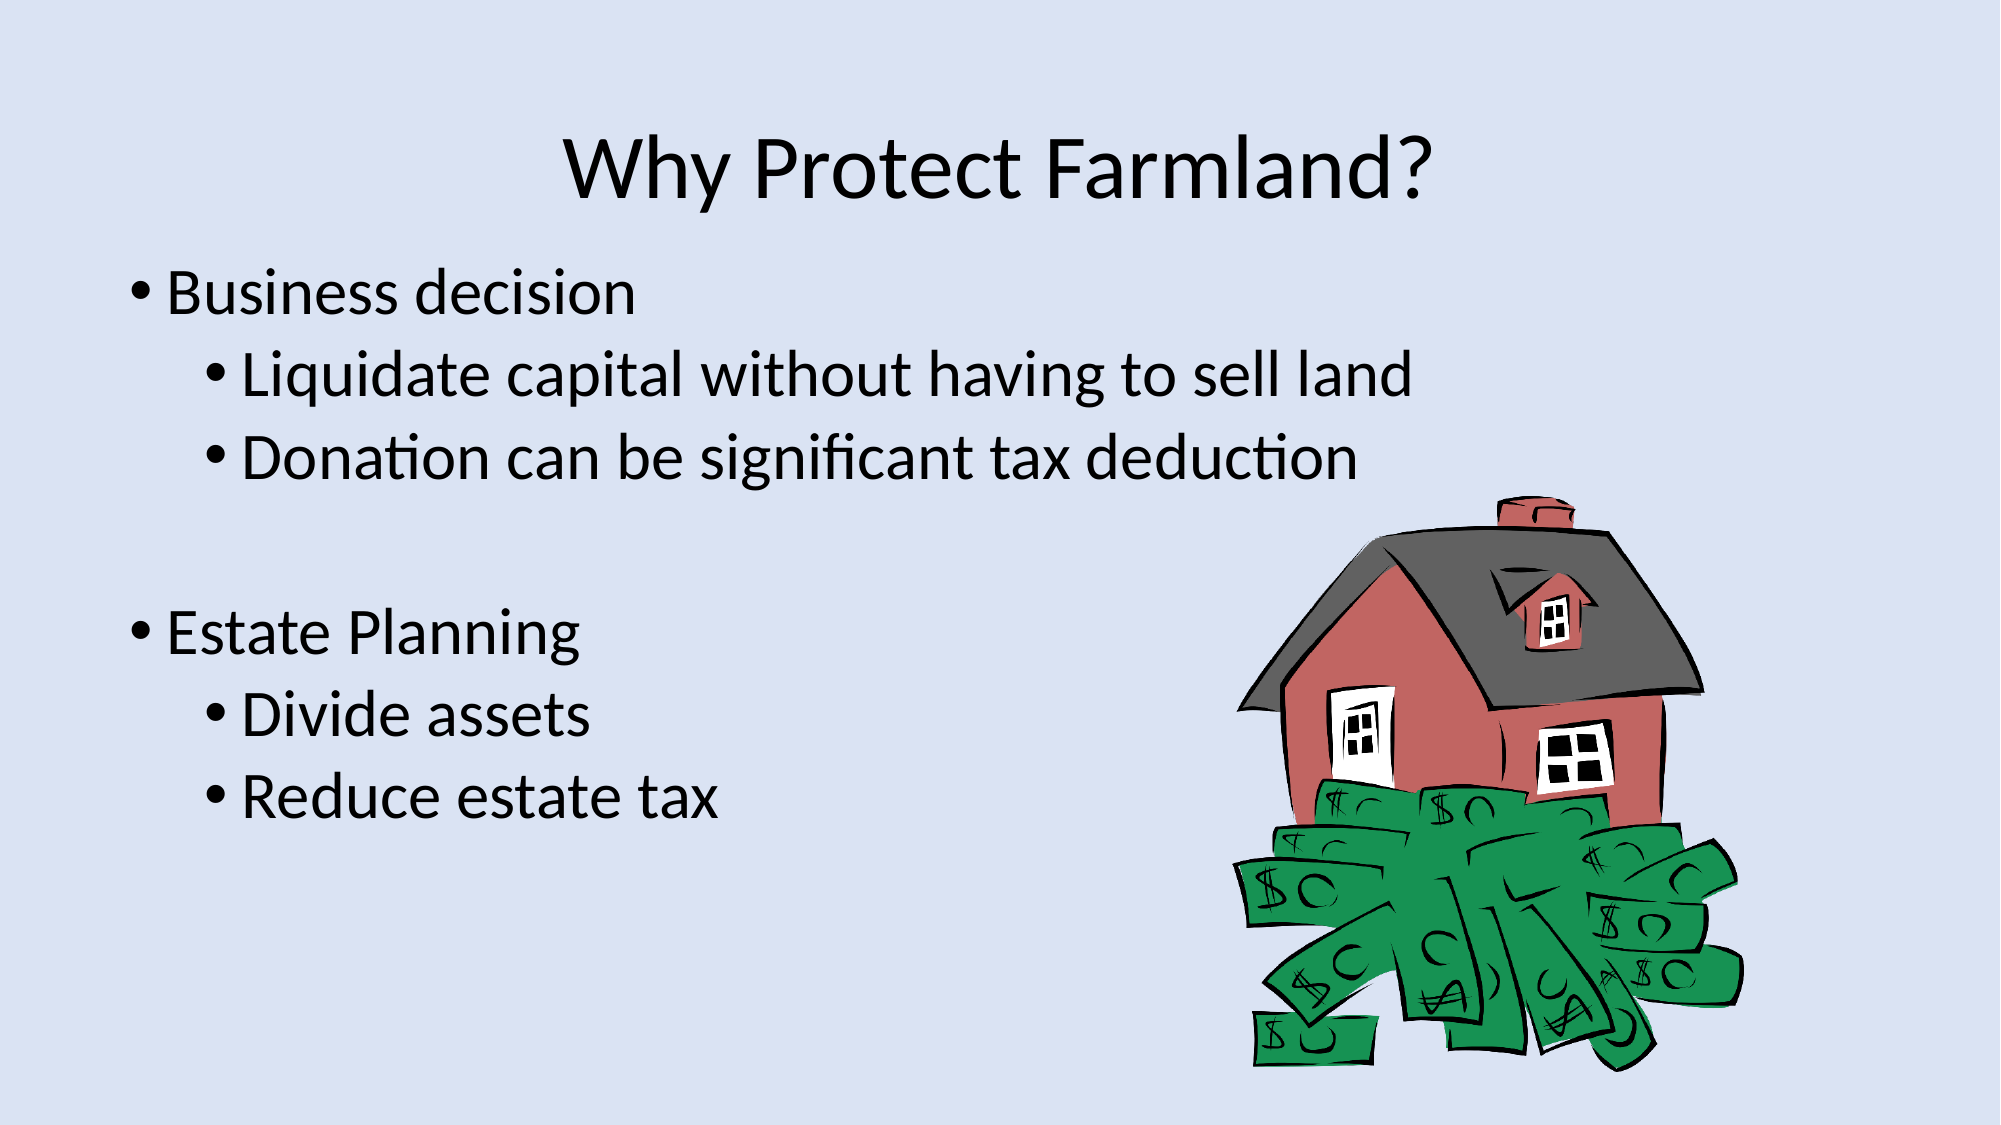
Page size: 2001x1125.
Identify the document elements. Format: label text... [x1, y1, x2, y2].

list Business decision Liquidate capital without having to sell land Donation can be significant tax deduction Estate Planning Divide assets Reduce estate tax [114, 249, 1840, 964]
picture [1231, 495, 1744, 1072]
title Why Protect Farmland? [137, 59, 1863, 278]
